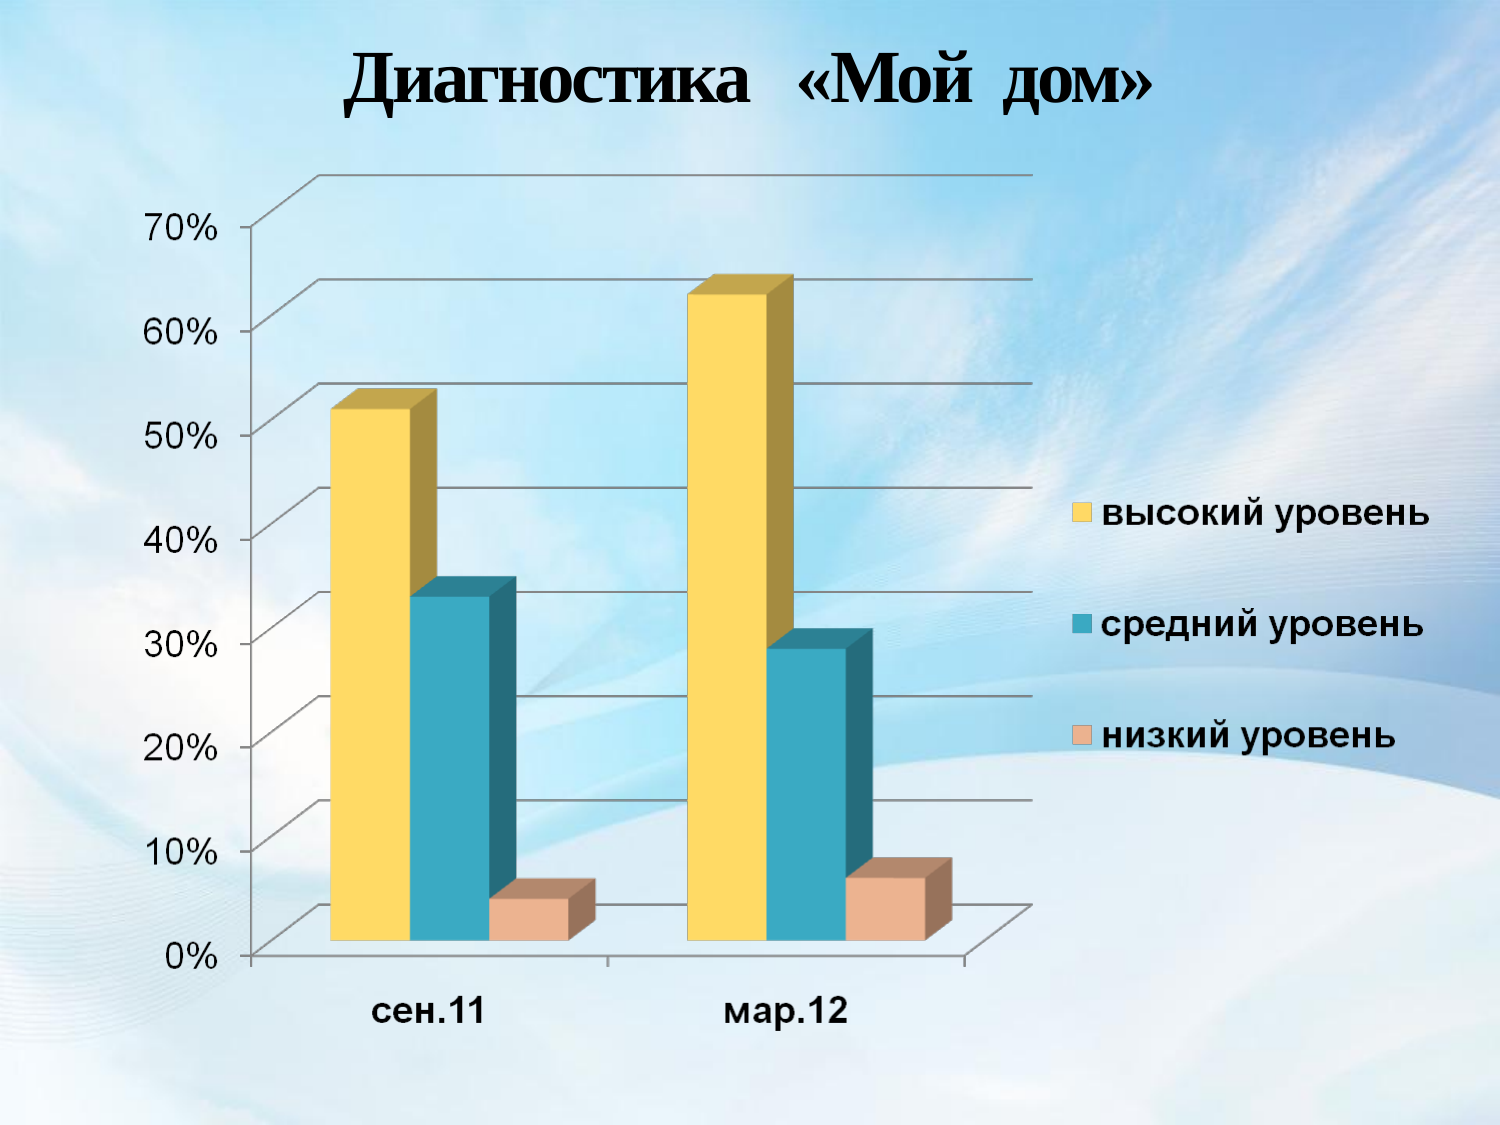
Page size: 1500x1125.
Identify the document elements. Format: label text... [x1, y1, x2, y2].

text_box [116, 128, 1454, 1067]
picture [0, 0, 1500, 1125]
title Диагностика «Мой дом» [62, 37, 1438, 120]
